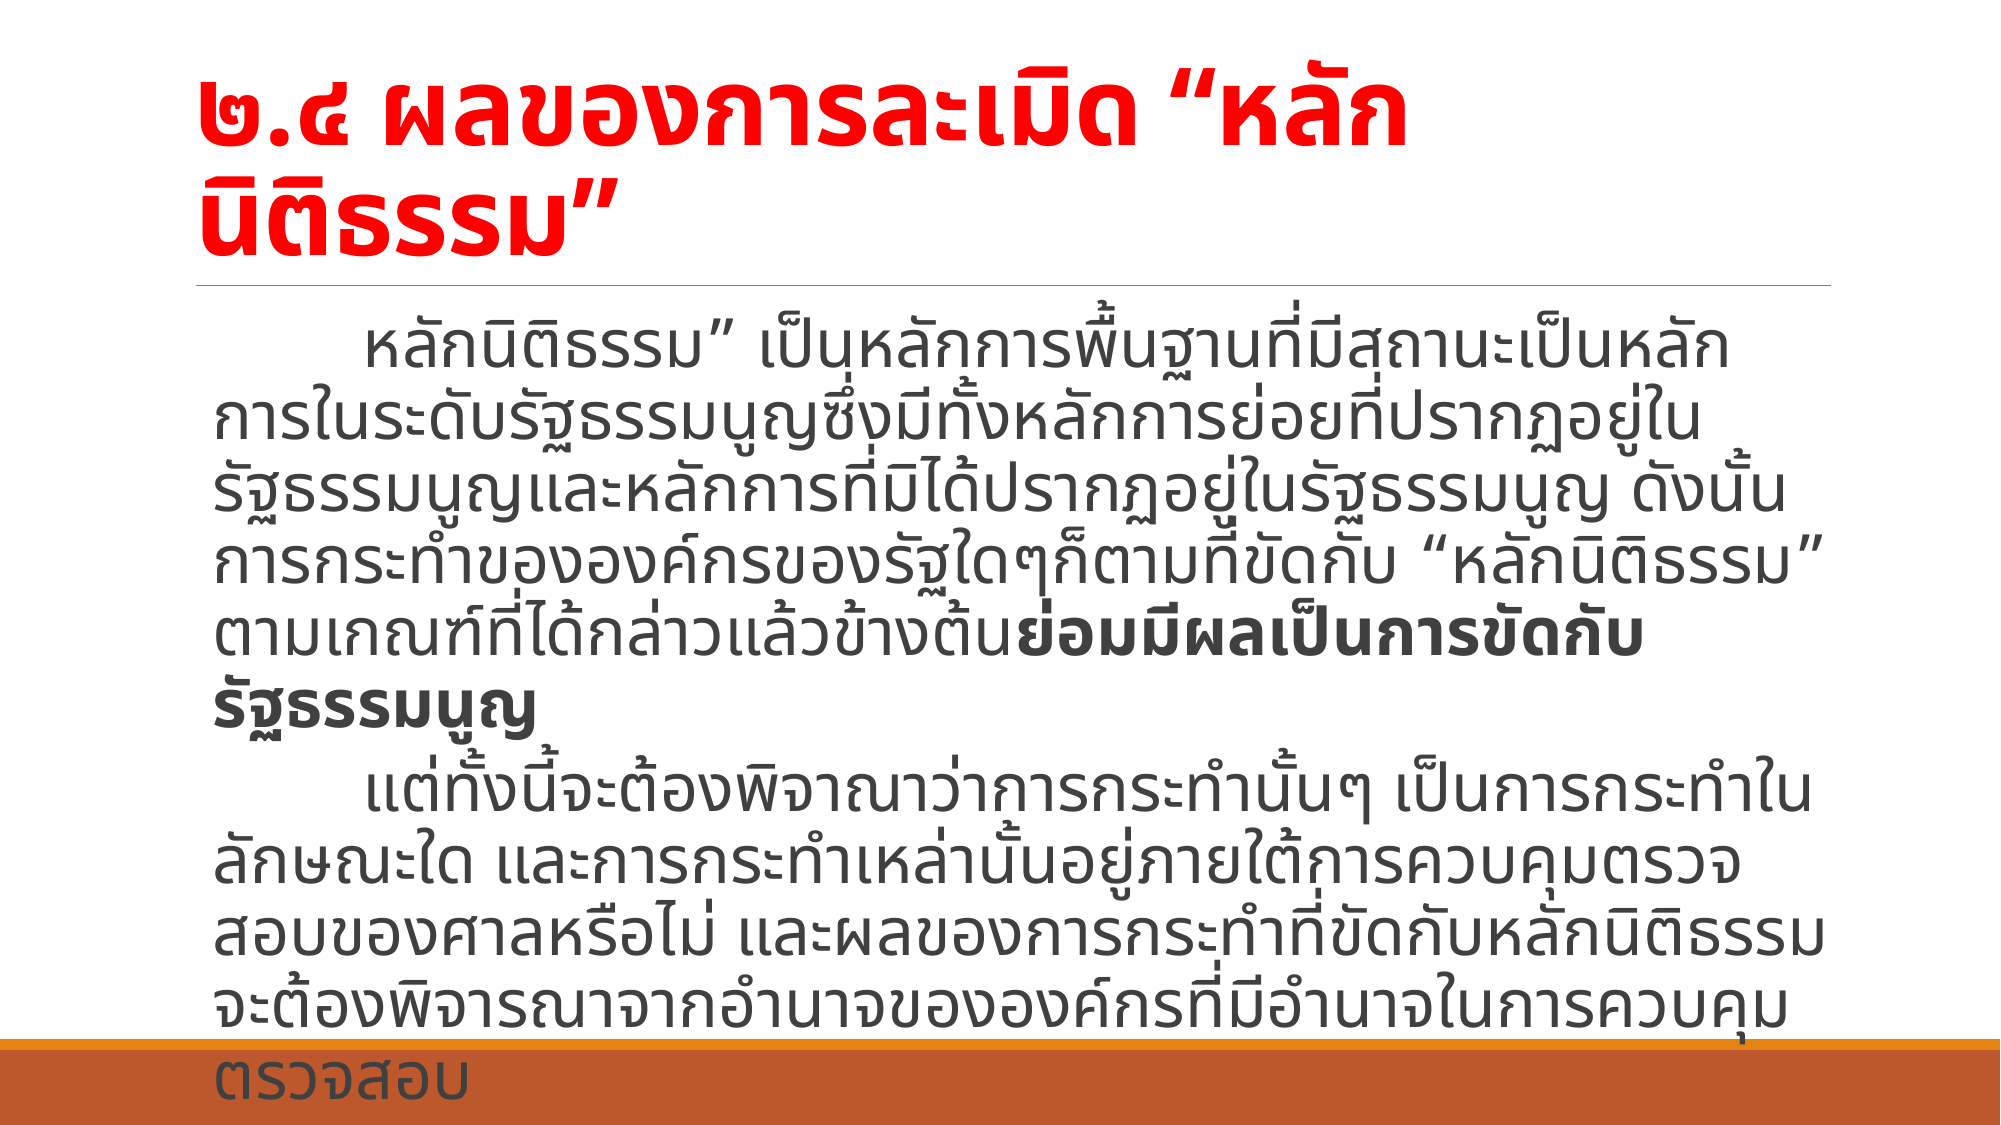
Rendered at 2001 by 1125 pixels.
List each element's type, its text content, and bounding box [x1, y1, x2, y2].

list หลักนิติธรรม” เป็นหลักการพื้นฐานที่มีสถานะเป็นหลักการในระดับรัฐธรรมนูญซึ่งมีทั้งหลักการย่อยที่ปรากฏอยู่ในรัฐธรรมนูญและหลักการที่มิได้ปรากฏอยู่ในรัฐธรรมนูญ ดังนั้น การกระทำขององค์กรของรัฐใดๆก็ตามที่ขัดกับ “หลักนิติธรรม” ตามเกณฑ์ที่ได้กล่าวแล้วข้างต้นย่อมมีผลเป็นการขัดกับรัฐธรรมนูญ แต่ทั้งนี้จะต้องพิจาณาว่าการกระทำนั้นๆ เป็นการกระทำในลักษณะใด และการกระทำเหล่านั้นอยู่ภายใต้การควบคุมตรวจสอบของศาลหรือไม่ และผลของการกระทำที่ขัดกับหลักนิติธรรมจะต้องพิจารณาจากอำนาจขององค์กรที่มีอำนาจในการควบคุมตรวจสอบ [180, 302, 1830, 963]
title ๒.๔ ผลของการละเมิด “หลักนิติธรรม” [180, 47, 1830, 285]
